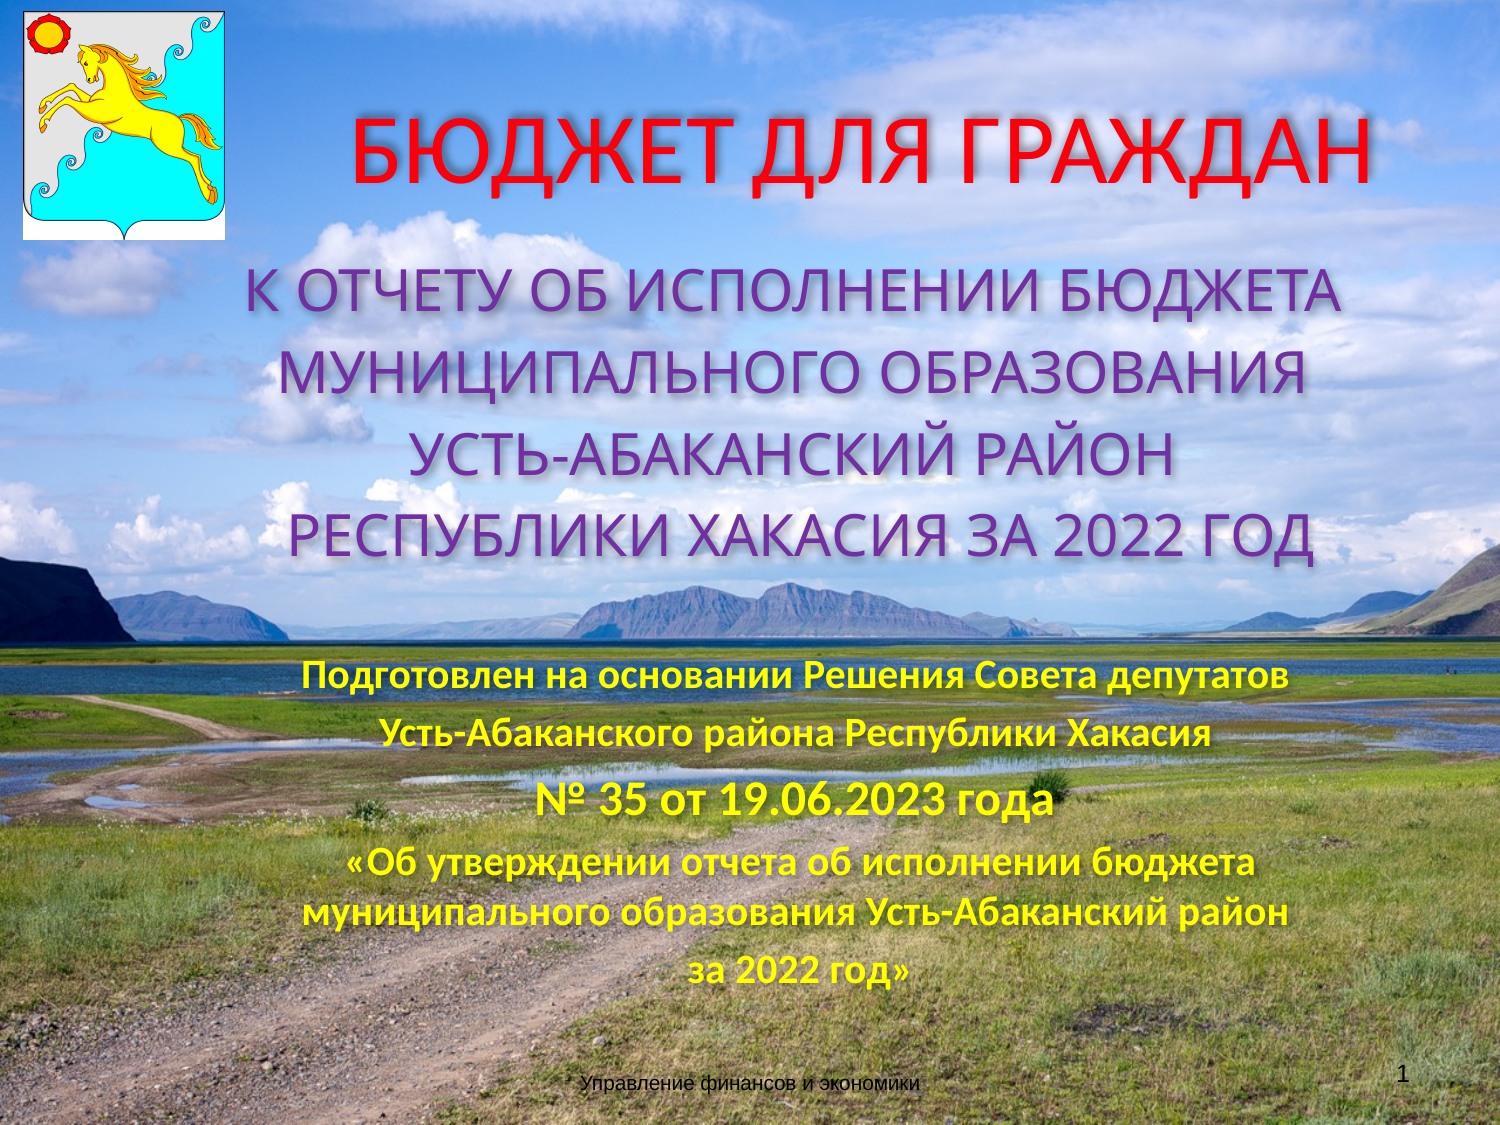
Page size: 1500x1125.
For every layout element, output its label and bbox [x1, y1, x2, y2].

list [0, 0, 1500, 1125]
picture [23, 11, 226, 241]
